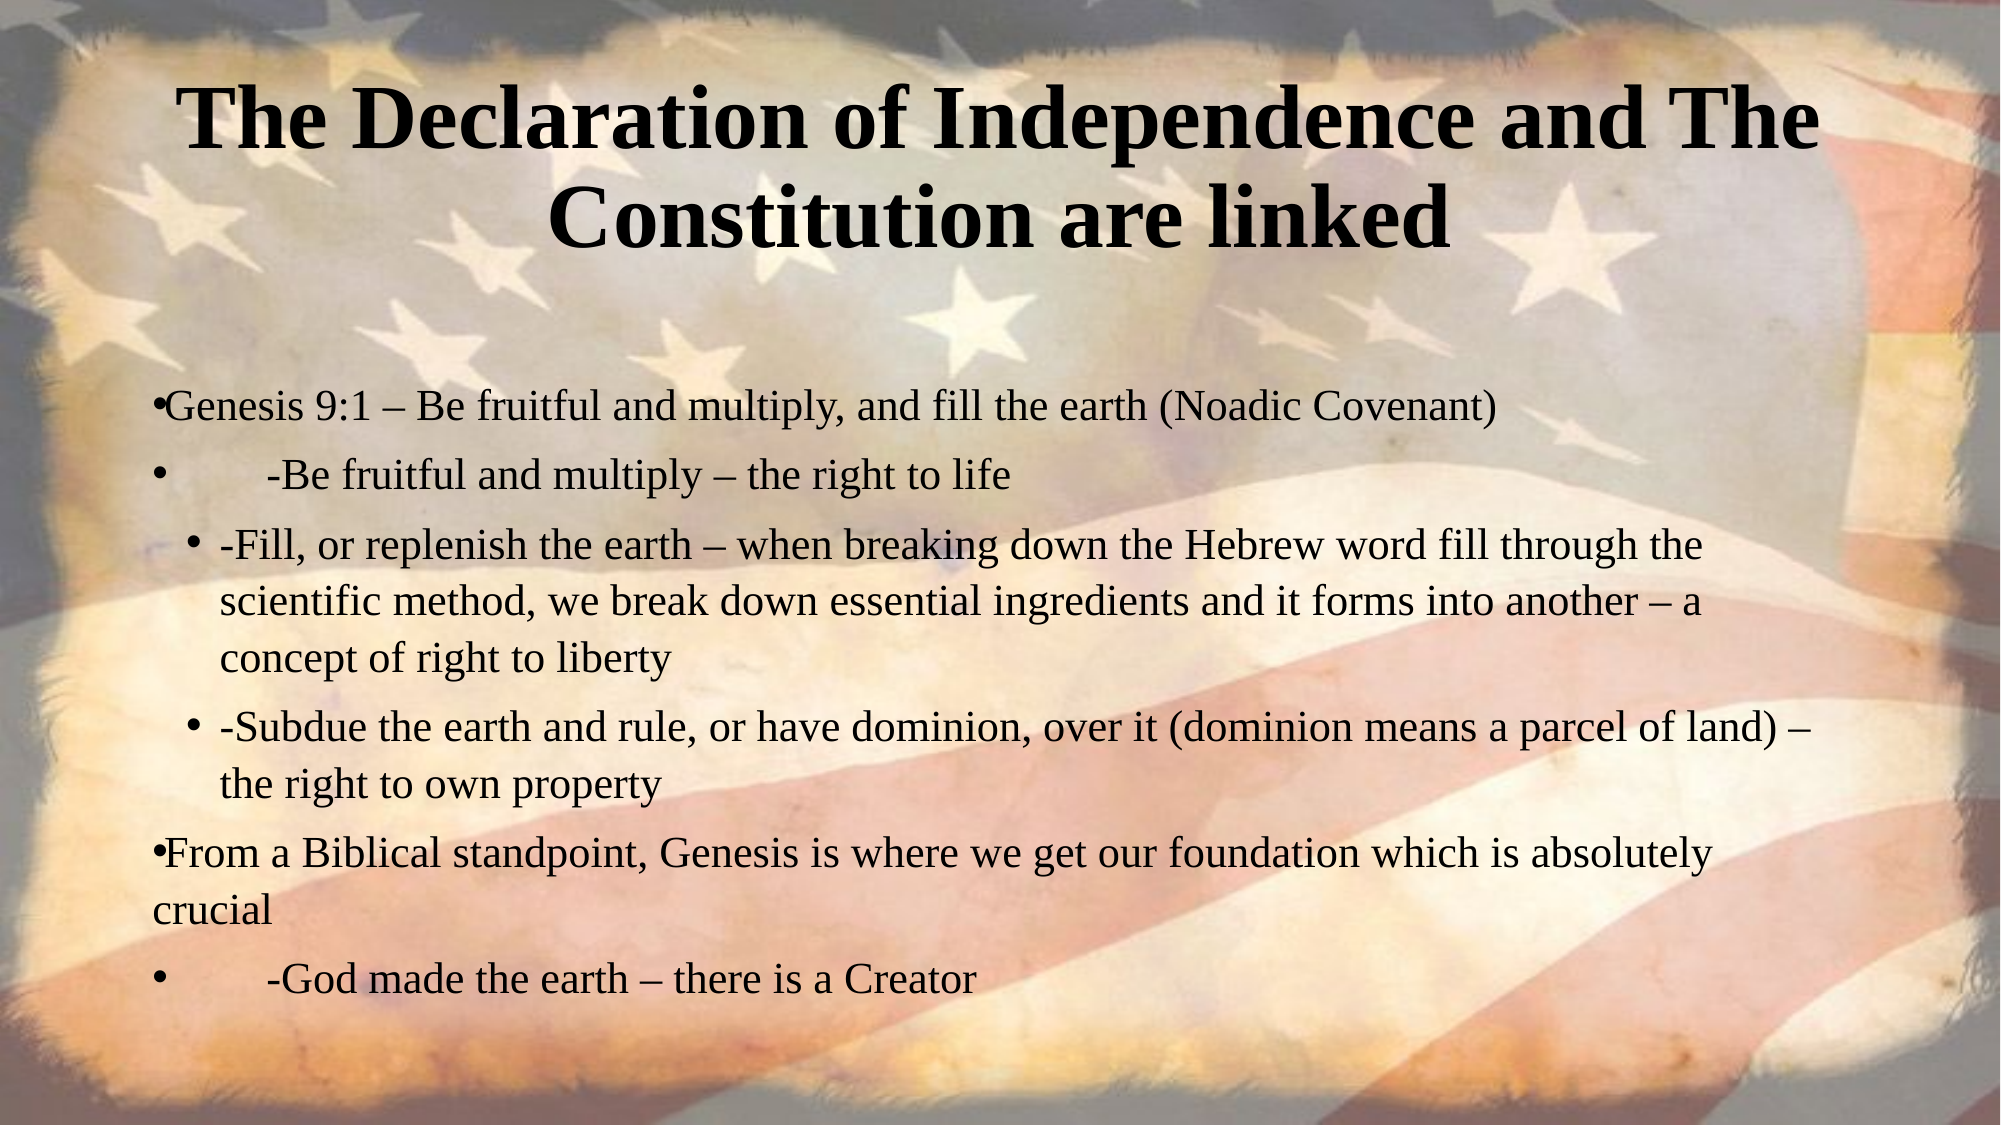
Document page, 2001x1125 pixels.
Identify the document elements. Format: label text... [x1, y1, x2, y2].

title The Declaration of Independence and The Constitution are linked [137, 59, 1863, 278]
picture [0, 0, 2001, 1125]
list Genesis 9:1 – Be fruitful and multiply, and fill the earth (Noadic Covenant) -Be fruitful and multiply – the right to life -Fill, or replenish the earth – when breaking down the Hebrew word fill through the scientific method, we break down essential ingredients and it forms into another – a concept of right to liberty -Subdue the earth and rule, or have dominion, over it (dominion means a parcel of land) – the right to own property From a Biblical standpoint, Genesis is where we get our foundation which is absolutely crucial -God made the earth – there is a Creator [137, 299, 1863, 1014]
